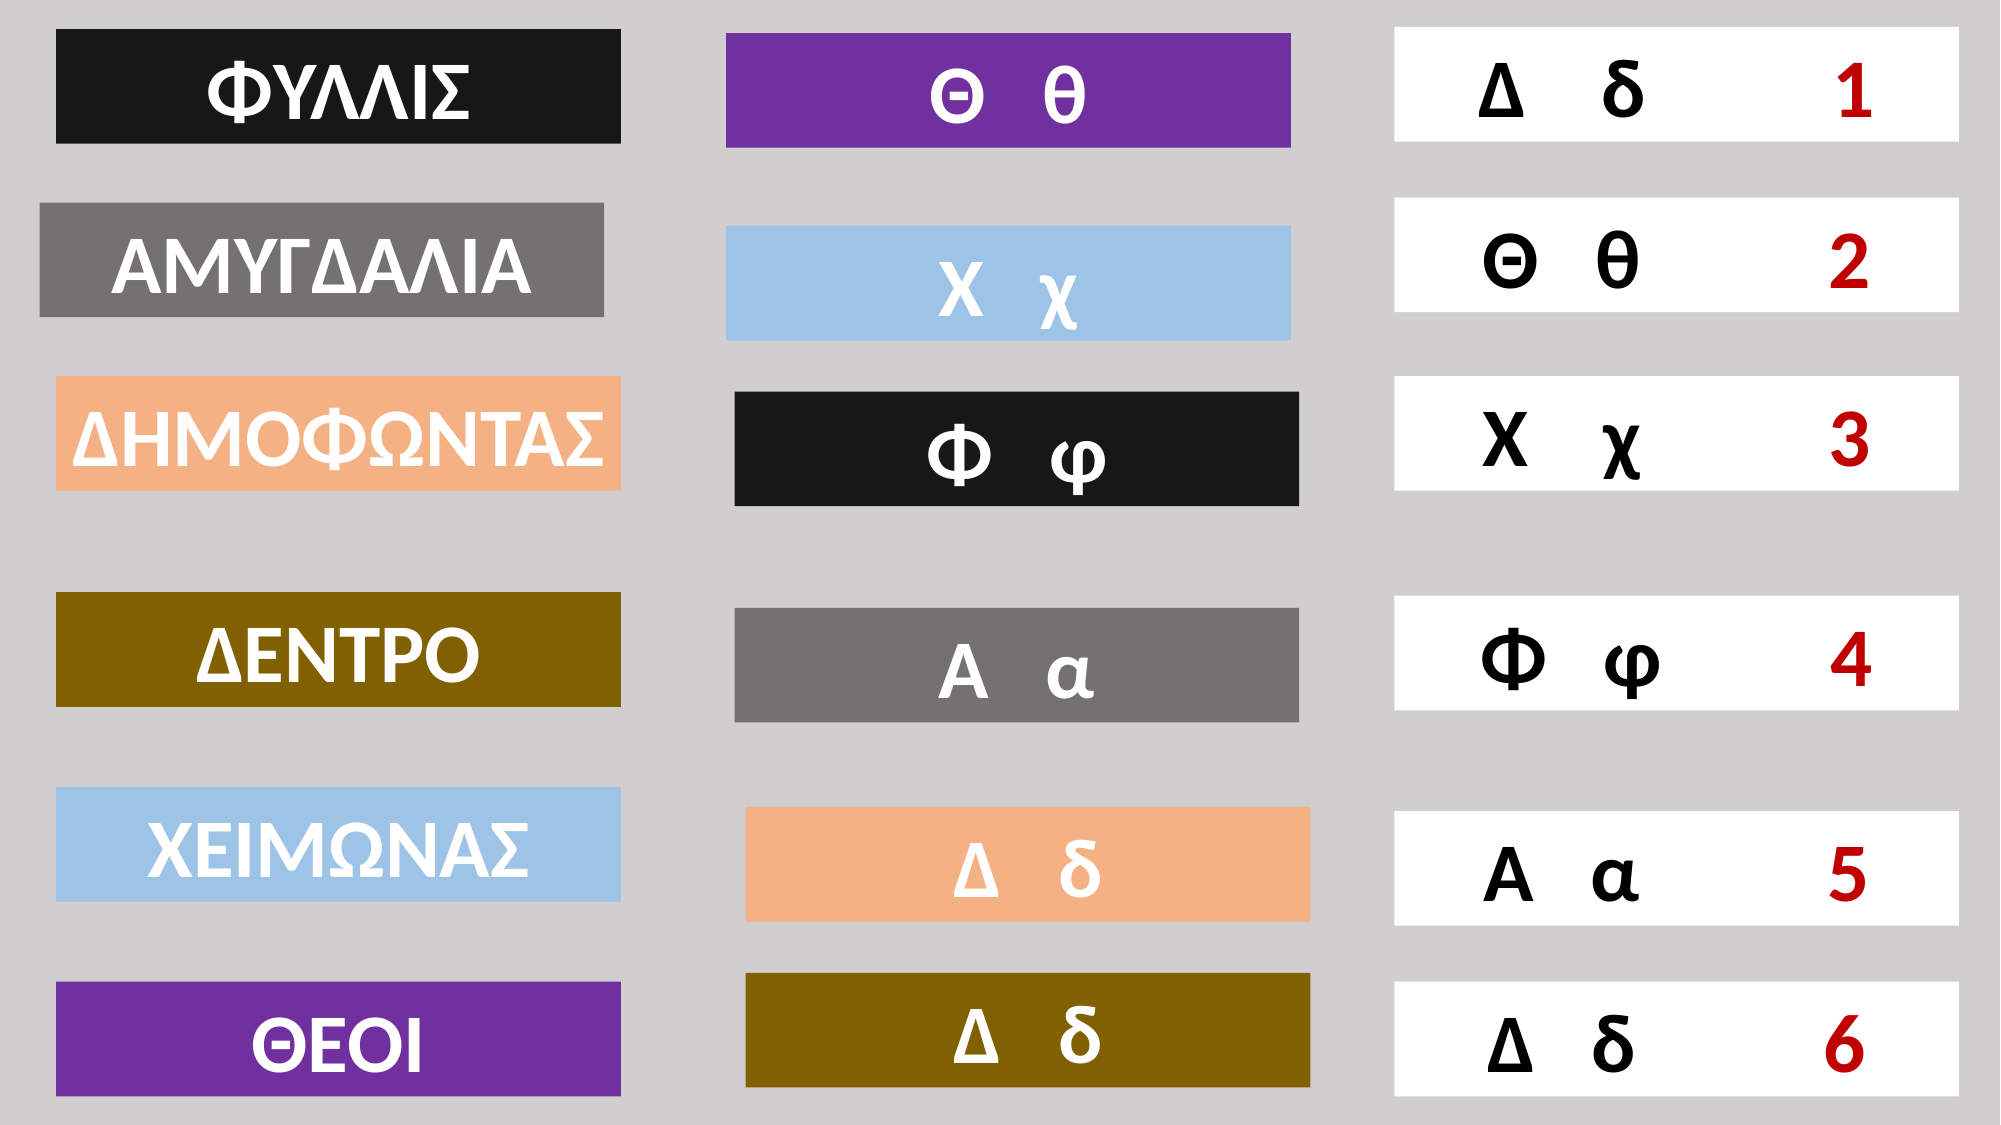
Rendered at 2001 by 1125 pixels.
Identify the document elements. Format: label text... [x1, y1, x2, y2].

text_box Δ δ 6 [1394, 981, 1959, 1097]
text_box ΦΥΛΛΙΣ [56, 29, 621, 144]
text_box Α α 5 [1394, 811, 1959, 926]
text_box Φ φ 4 [1394, 595, 1959, 711]
text_box Α α [734, 607, 1300, 723]
text_box Δ δ [745, 972, 1311, 1088]
text_box ΔΗΜΟΦΩΝΤΑΣ [56, 376, 621, 491]
text_box Χ χ [726, 225, 1291, 341]
text_box Θ θ [726, 33, 1291, 148]
text_box ΔΕΝΤΡΟ [56, 592, 621, 707]
text_box ΑΜΥΓΔΑΛΙΑ [39, 202, 605, 318]
text_box Φ φ [734, 391, 1300, 507]
text_box ΧΕΙΜΩΝΑΣ [56, 786, 621, 902]
text_box Δ δ [745, 806, 1311, 922]
text_box Δ δ 1 [1394, 26, 1959, 142]
text_box Θ θ 2 [1394, 197, 1959, 313]
text_box ΘΕΟΙ [56, 981, 621, 1097]
text_box Χ χ 3 [1394, 376, 1959, 491]
